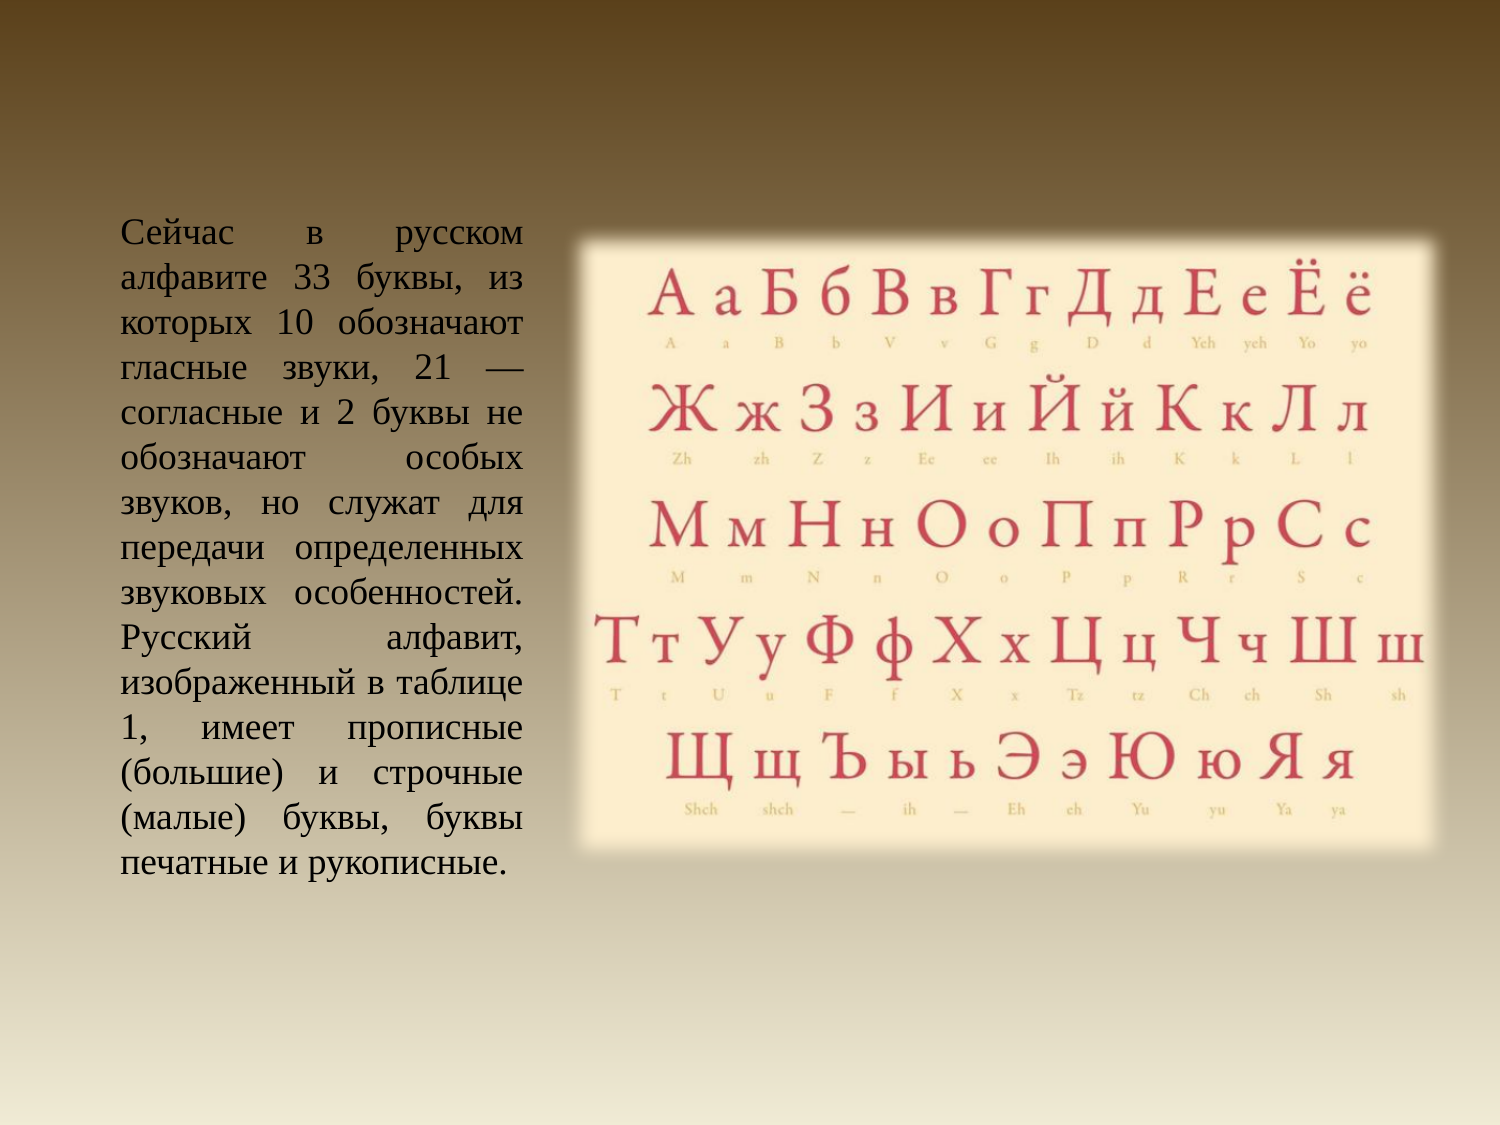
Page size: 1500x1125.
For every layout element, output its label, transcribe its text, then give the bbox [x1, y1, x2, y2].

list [562, 222, 1451, 868]
list Сейчас в русском алфавите 33 буквы, из которых 10 обозначают гласные звуки, 21 — согласные и 2 буквы не обозначают особых звуков, но служат для передачи определенных звуковых особенностей. Русский алфавит, изображенный в таблице 1, имеет прописные (большие) и строчные (малые) буквы, буквы печатные и рукописные. [105, 199, 539, 969]
